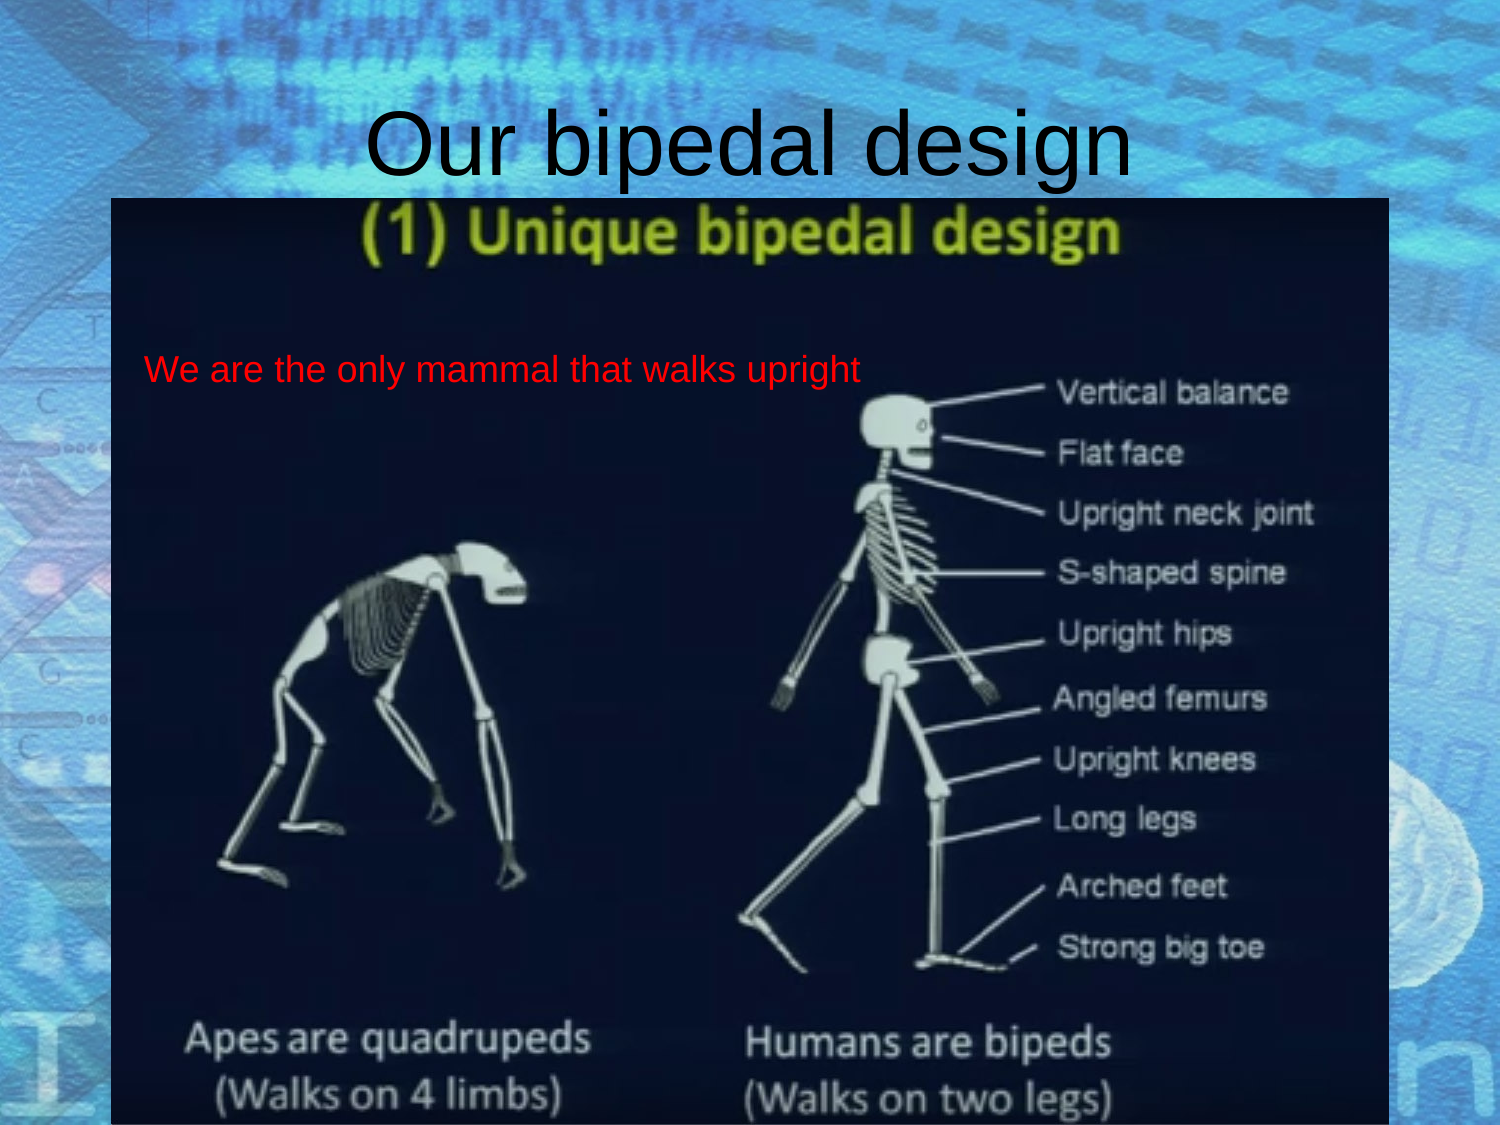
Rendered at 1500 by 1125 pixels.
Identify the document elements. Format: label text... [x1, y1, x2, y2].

title Our bipedal design [74, 44, 1426, 233]
picture [0, 0, 1500, 1125]
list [111, 197, 1389, 1125]
